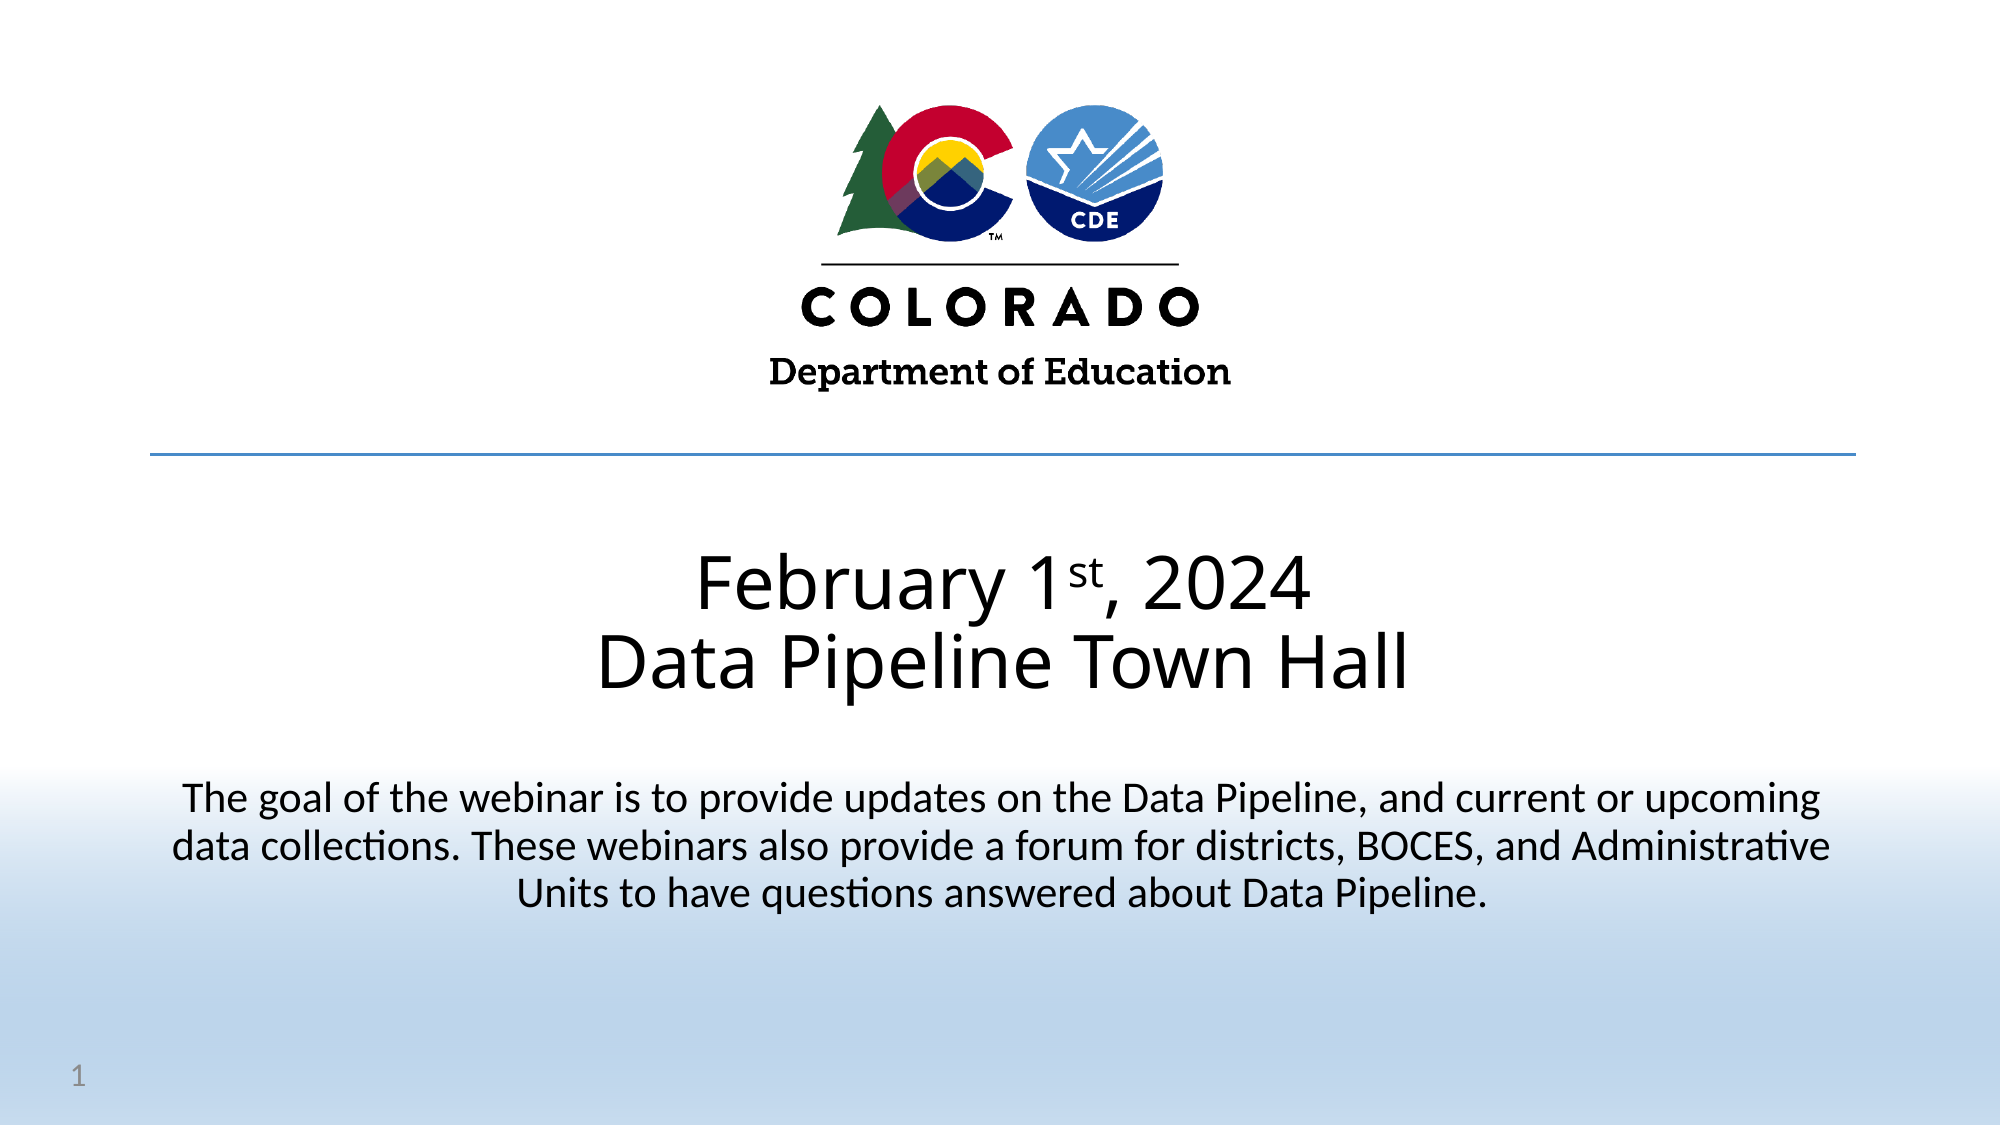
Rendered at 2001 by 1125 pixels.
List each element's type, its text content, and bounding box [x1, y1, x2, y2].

slide_number 1 [54, 1042, 505, 1103]
picture [768, 103, 1232, 393]
title February 1st, 2024 Data Pipeline Town Hall [150, 545, 1857, 705]
subtitle The goal of the webinar is to provide updates on the Data Pipeline, and current or upcoming data collections. These webinars also provide a forum for districts, BOCES, and Administrative Units to have questions answered about Data Pipeline. [150, 766, 1857, 927]
